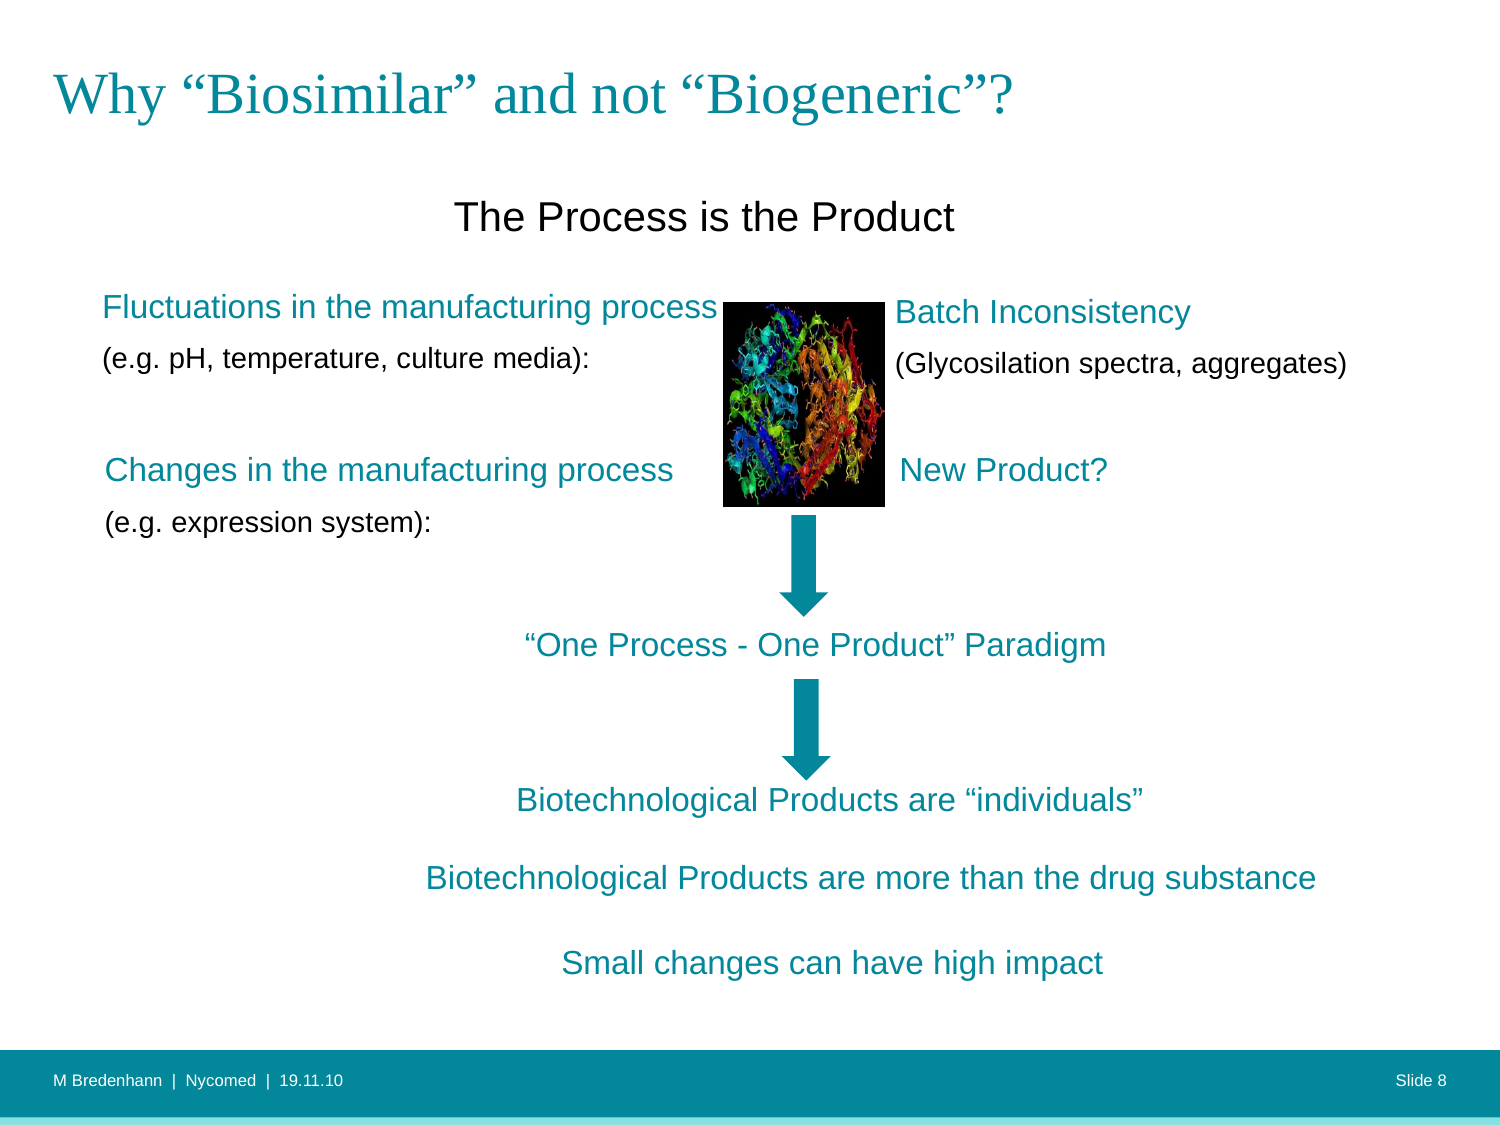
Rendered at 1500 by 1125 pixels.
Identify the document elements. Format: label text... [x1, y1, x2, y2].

text_box New Product? [890, 445, 1331, 497]
slide_number Slide 8 [1289, 1070, 1447, 1102]
text_box Small changes can have high impact [426, 938, 1240, 990]
text_box Biotechnological Products are more than the drug substance [308, 853, 1435, 905]
text_box Changes in the manufacturing process (e.g. expression system): [89, 445, 693, 600]
text_box Fluctuations in the manufacturing process (e.g. pH, temperature, culture media): [87, 282, 744, 383]
text_box Batch Inconsistency (Glycosilation spectra, aggregates) [880, 286, 1447, 446]
text_box The Process is the Product [438, 187, 1003, 248]
text_box [779, 676, 833, 783]
text_box “One Process - One Product” Paradigm [396, 620, 1236, 672]
picture [722, 302, 885, 507]
title Why “Biosimilar” and not “Biogeneric”? [53, 54, 1447, 200]
footer M Bredenhann | Nycomed | 19.11.10 [53, 1070, 1219, 1102]
text_box [777, 515, 831, 619]
text_box Biotechnological Products are “individuals” [423, 774, 1237, 826]
